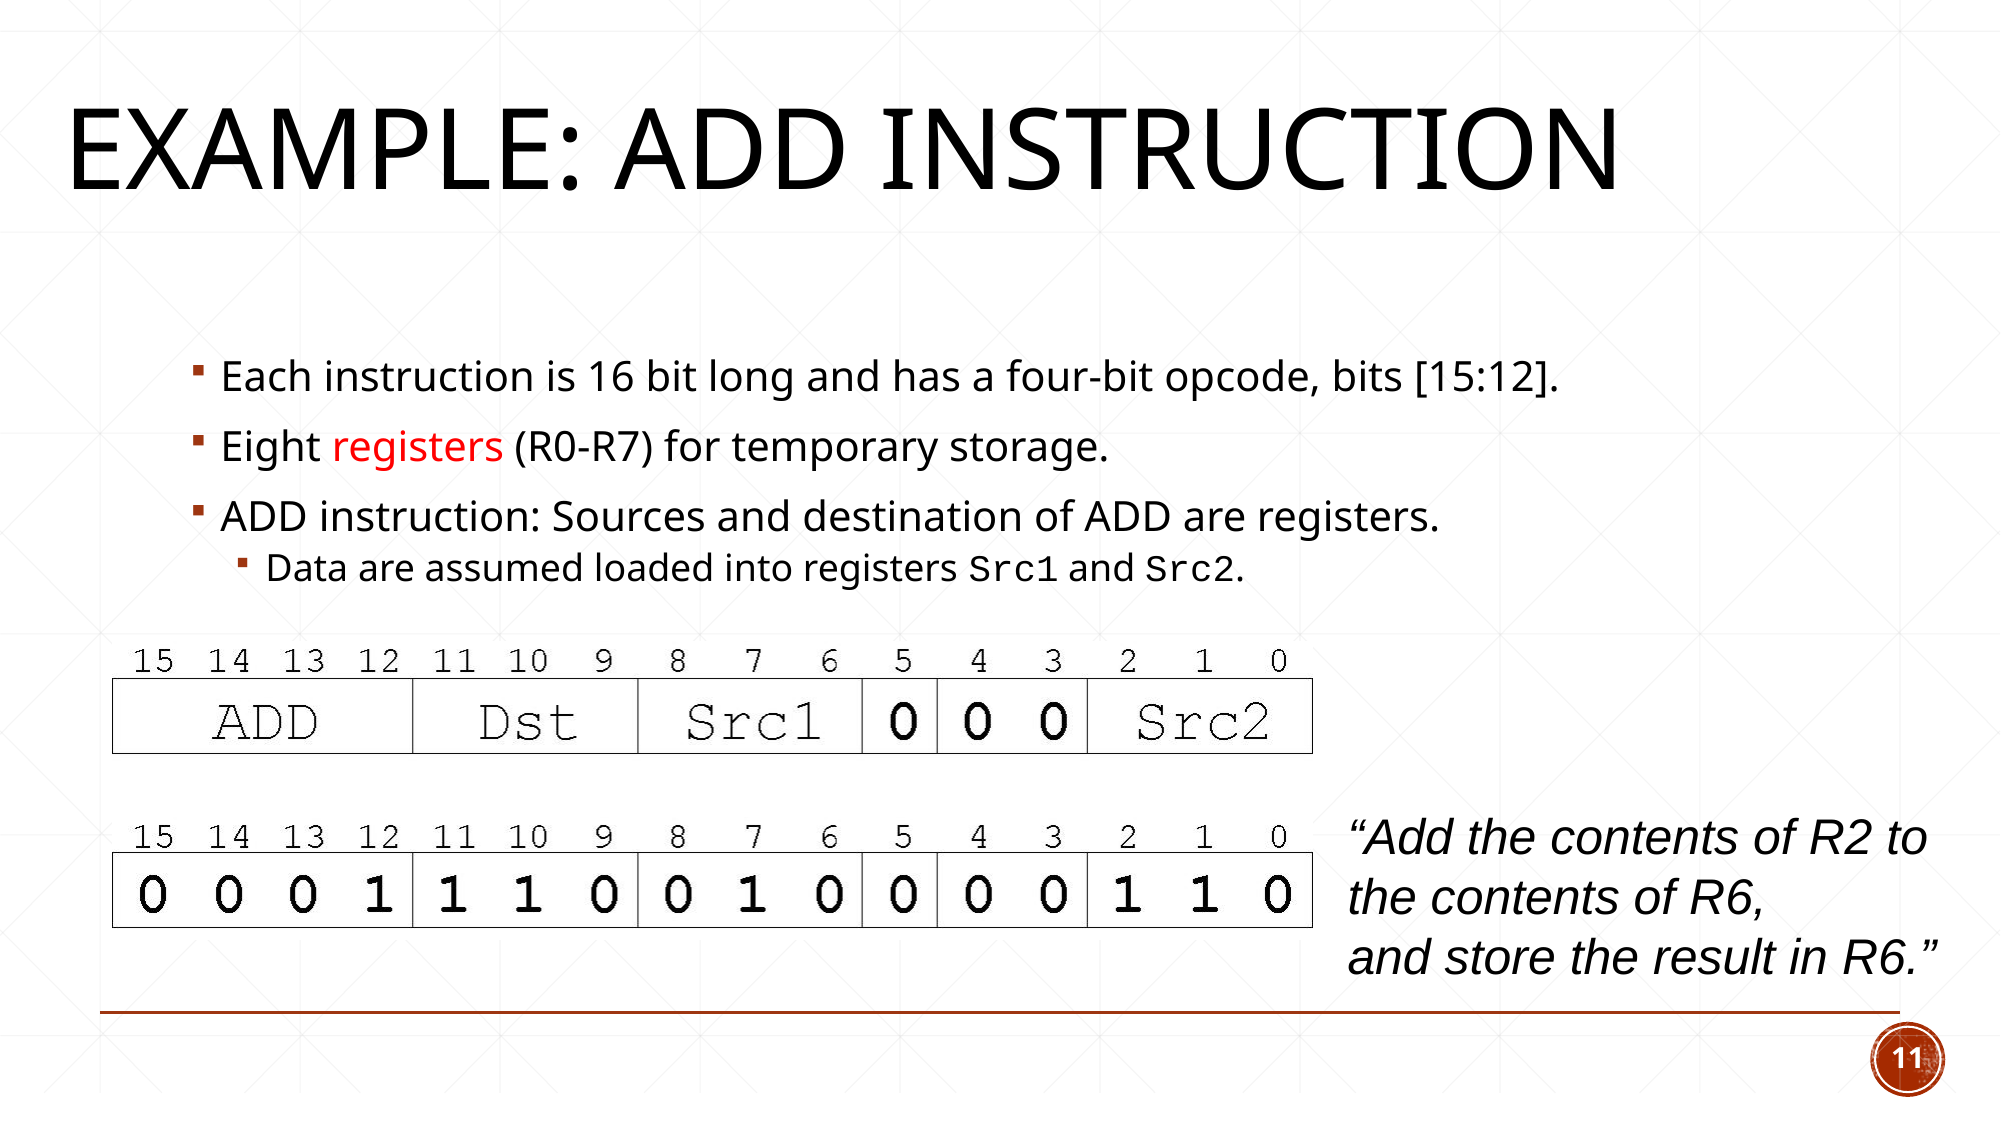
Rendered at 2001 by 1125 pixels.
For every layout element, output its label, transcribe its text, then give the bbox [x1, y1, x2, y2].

text_box “Add the contents of R2 to the contents of R6, and store the result in R6.” [1332, 797, 1976, 993]
slide_number 11 [1855, 1028, 1961, 1089]
title Example: Add instruction [48, 52, 1961, 254]
list Each instruction is 16 bit long and has a four-bit opcode, bits [15:12]. Eight registers (R0-R7) for temporary storage. ADD instruction: Sources and destination of ADD are registers. Data are assumed loaded into registers Src1 and Src2. [175, 348, 1826, 1013]
picture [112, 641, 1313, 940]
